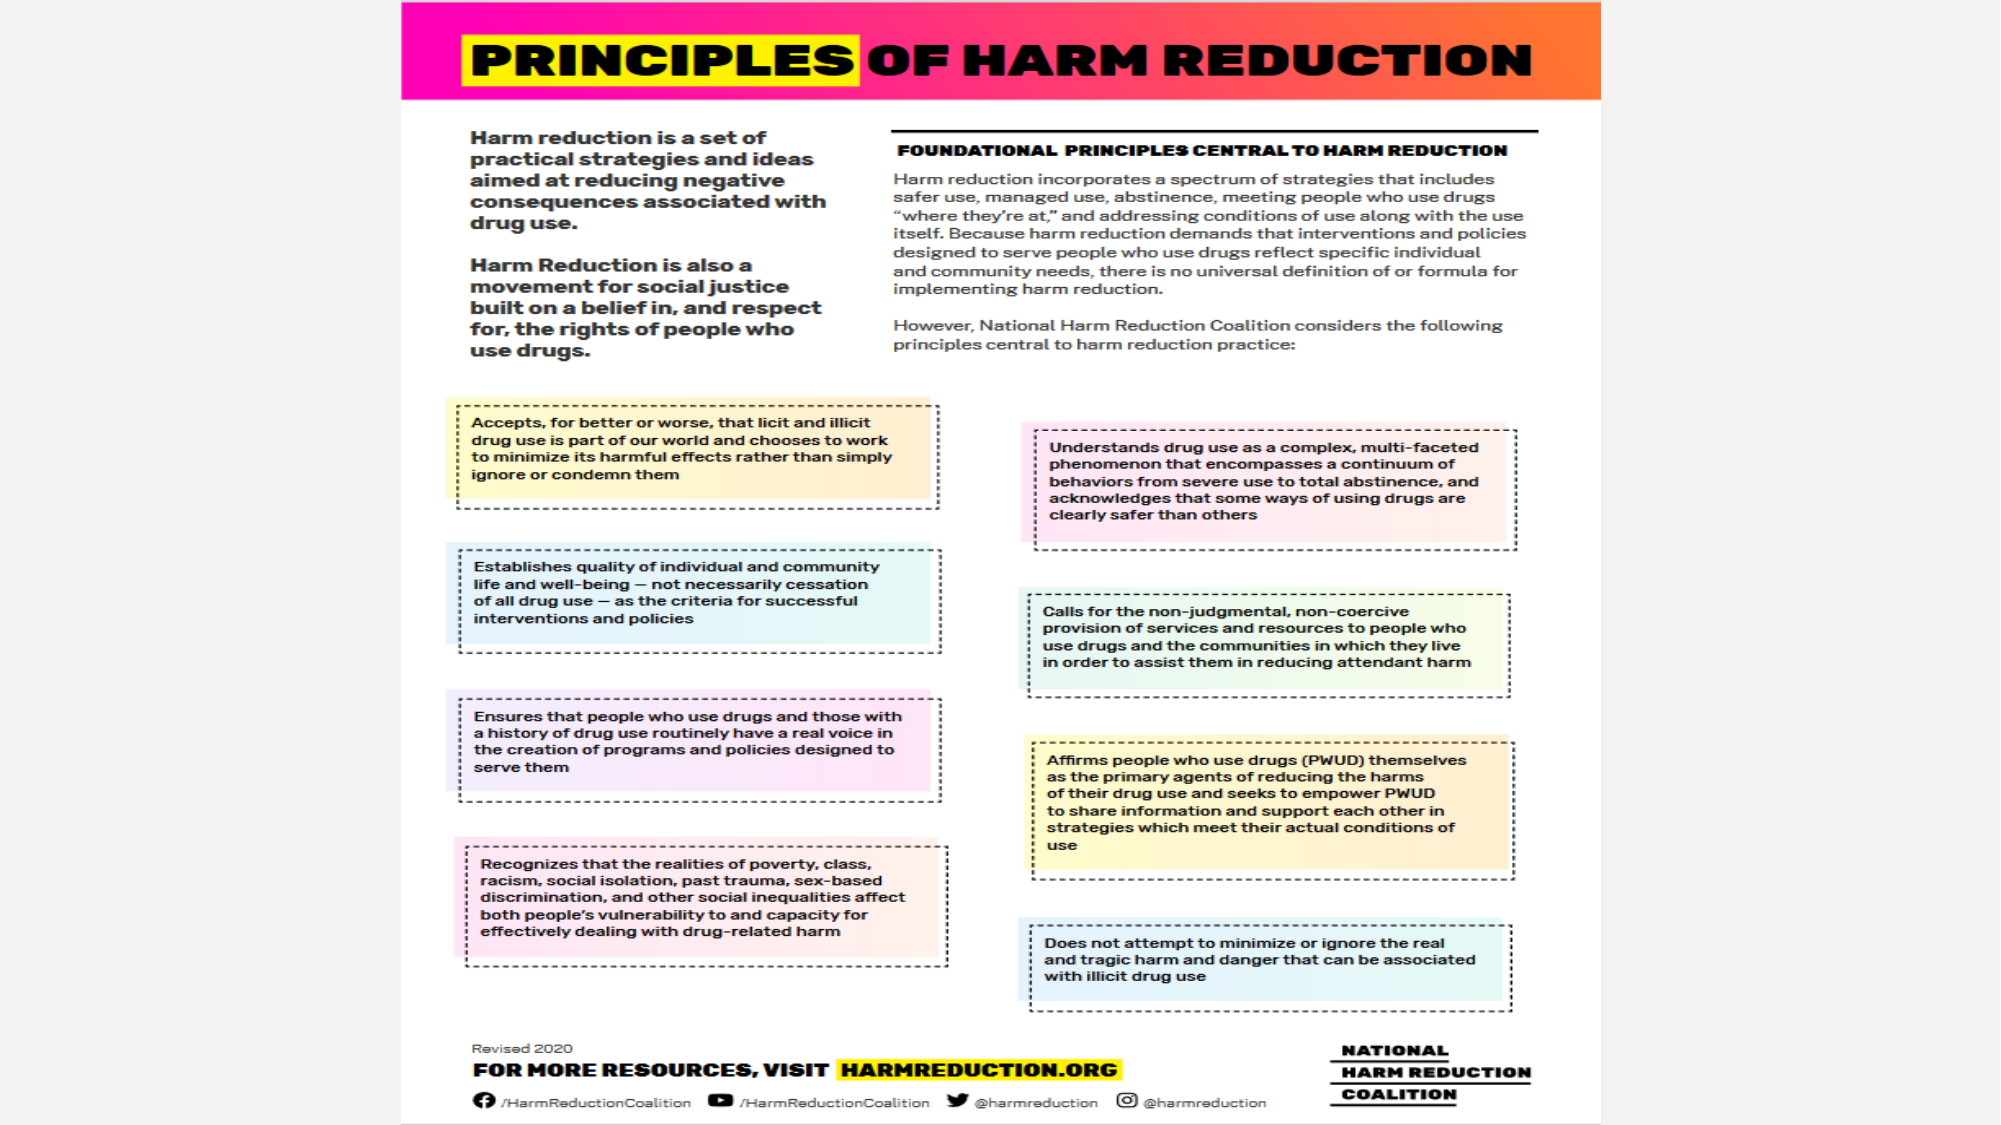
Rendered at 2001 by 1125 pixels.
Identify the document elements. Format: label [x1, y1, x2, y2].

picture [401, 0, 1601, 1125]
